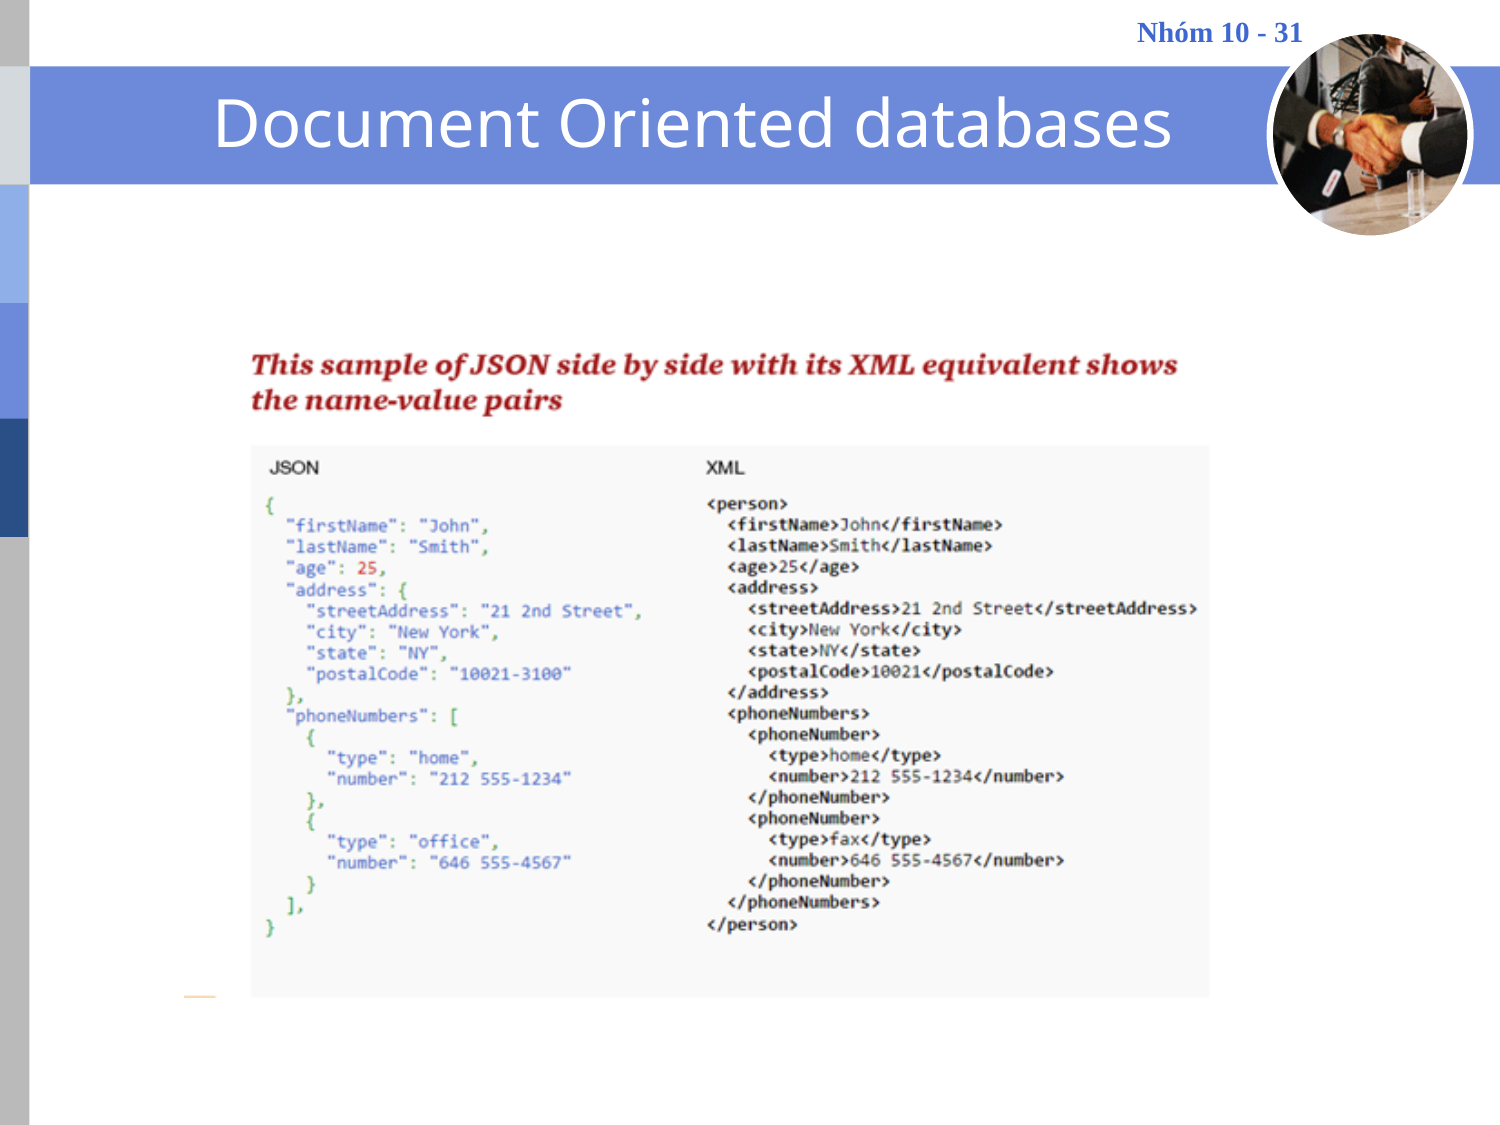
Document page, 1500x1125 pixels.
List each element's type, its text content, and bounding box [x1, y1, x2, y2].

picture [183, 307, 1317, 998]
picture [1279, 35, 1467, 235]
title Document Oriented databases [87, 75, 1300, 168]
